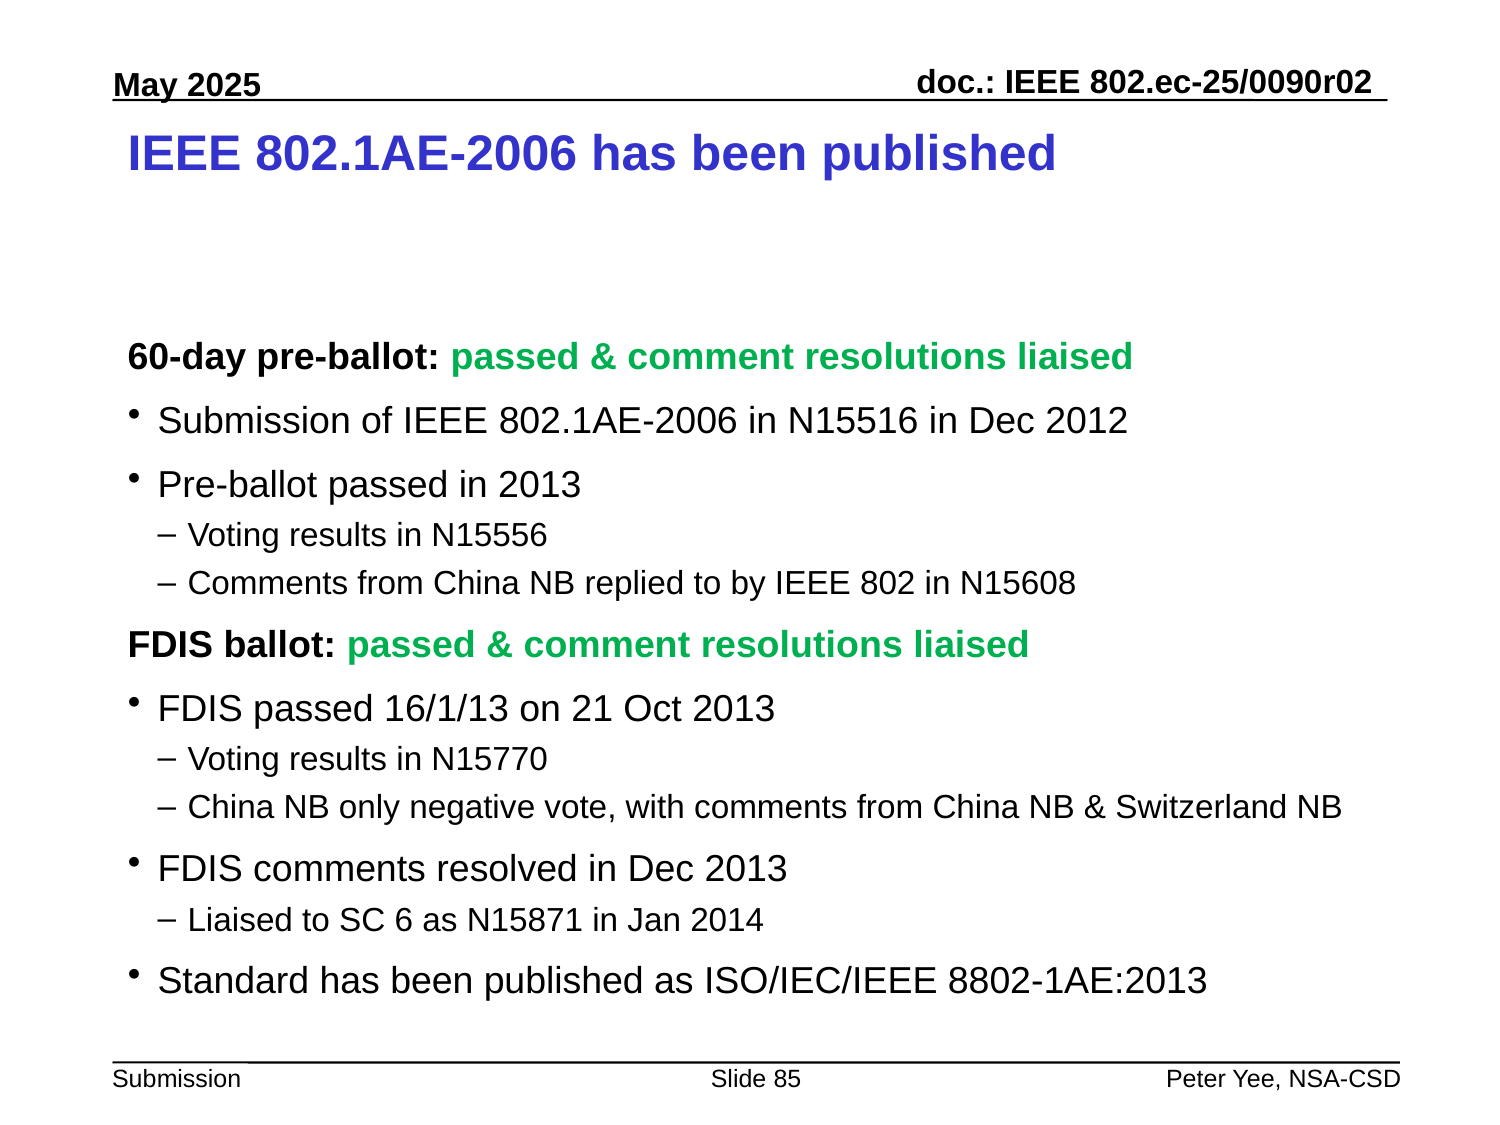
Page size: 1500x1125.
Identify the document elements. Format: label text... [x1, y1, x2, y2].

list 60-day pre-ballot: passed & comment resolutions liaised Submission of IEEE 802.1AE-2006 in N15516 in Dec 2012 Pre-ballot passed in 2013 Voting results in N15556 Comments from China NB replied to by IEEE 802 in N15608 FDIS ballot: passed & comment resolutions liaised FDIS passed 16/1/13 on 21 Oct 2013 Voting results in N15770 China NB only negative vote, with comments from China NB & Switzerland NB FDIS comments resolved in Dec 2013 Liaised to SC 6 as N15871 in Jan 2014 Standard has been published as ISO/IEC/IEEE 8802-1AE:2013 [112, 324, 1388, 1000]
slide_number Slide 85 [709, 1061, 803, 1093]
title IEEE 802.1AE-2006 has been published [112, 112, 1475, 288]
footer Peter Yee, NSA-CSD [1164, 1061, 1402, 1093]
